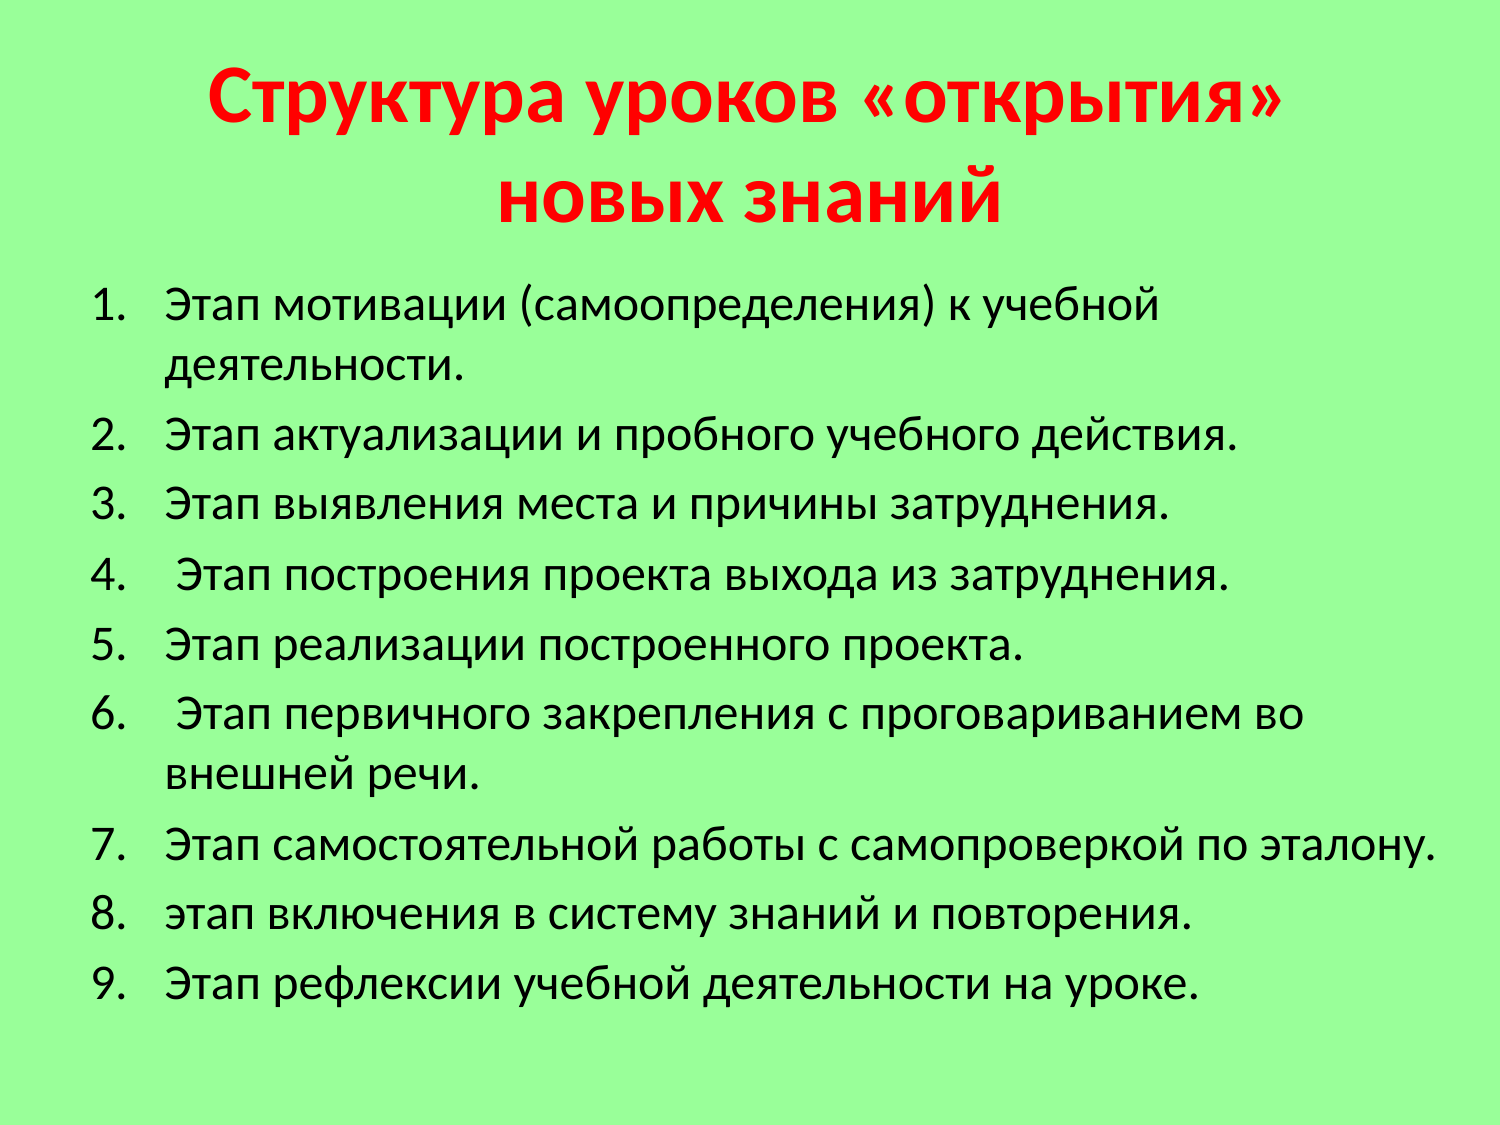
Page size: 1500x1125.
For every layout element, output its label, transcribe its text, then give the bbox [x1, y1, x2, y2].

list Этап мотивации (самоопределения) к учебной деятельности. Этап актуализации и пробного учебного действия. Этап выявления места и причины затруднения. Этап построения проекта выхода из затруднения. Этап реализации построенного проекта. Этап первичного закрепления с проговариванием во внешней речи. Этап самостоятельной работы с самопроверкой по эталону. этап включения в систему знаний и повторения. Этап рефлексии учебной деятельности на уроке. [75, 262, 1459, 1071]
title Структура уроков «открытия» новых знаний [75, 45, 1425, 233]
